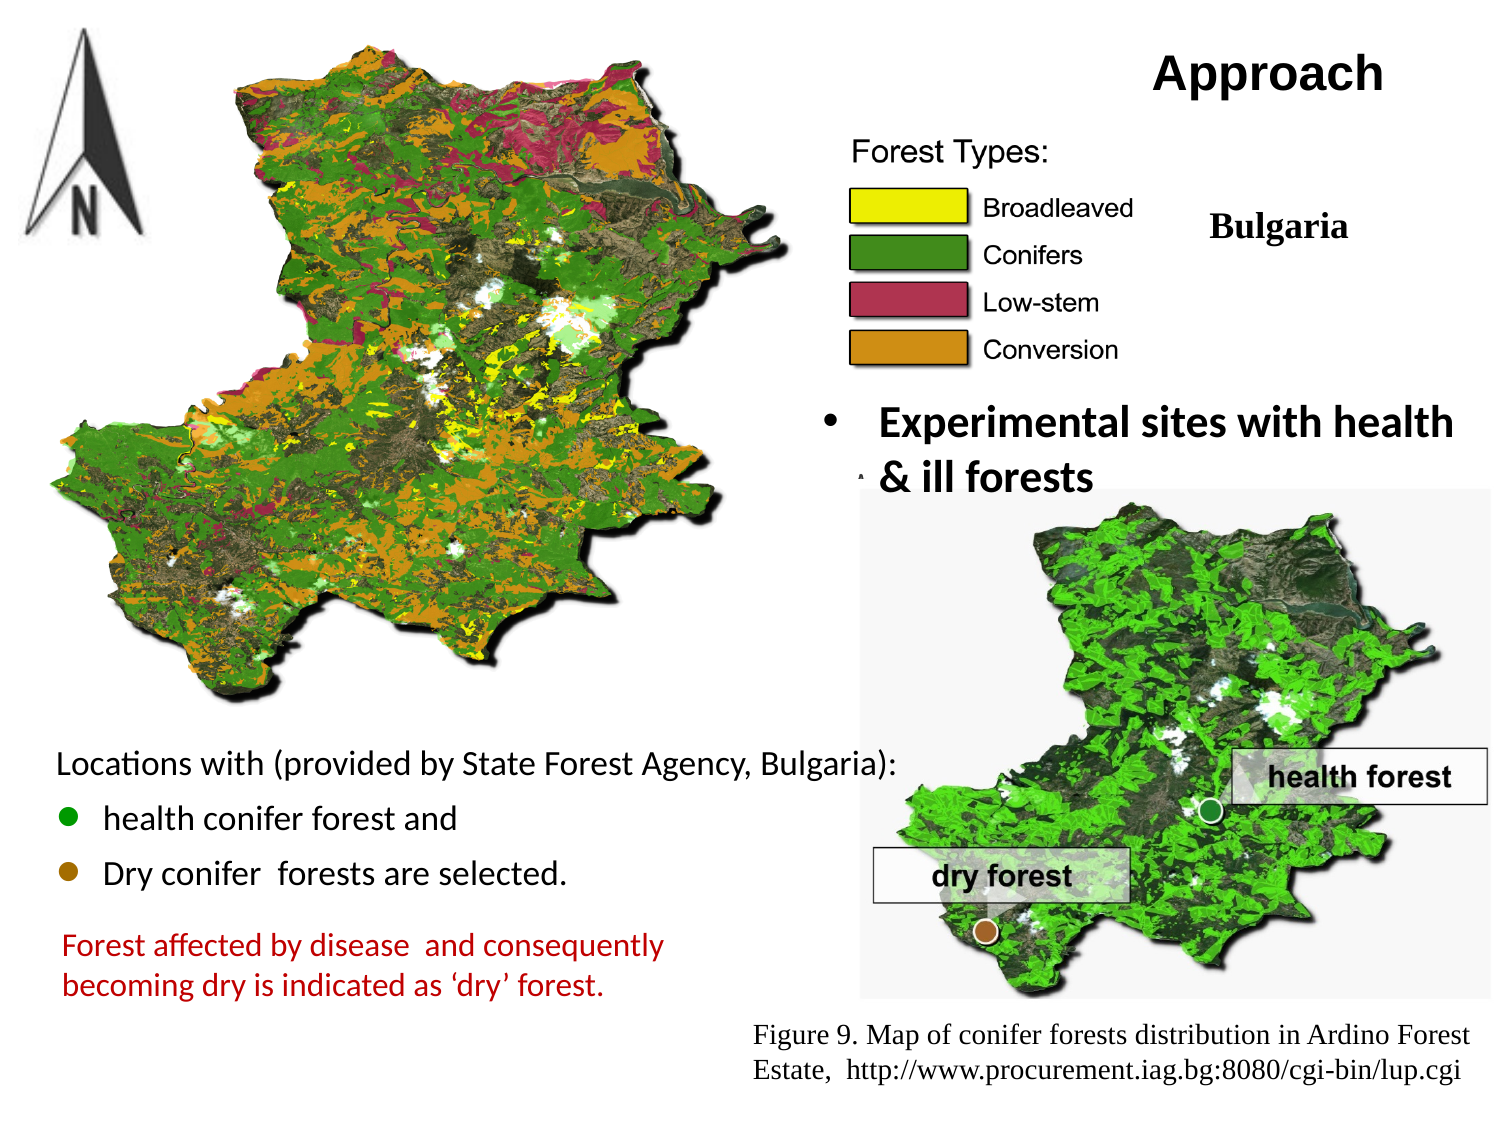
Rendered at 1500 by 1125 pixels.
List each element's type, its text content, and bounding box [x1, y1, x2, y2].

text_box Figure 9. Map of conifer forests distribution in Ardino Forest Estate, http://www.procurement.iag.bg:8080/cgi-bin/lup.cgi [738, 1010, 1490, 1093]
picture [0, 0, 1500, 1010]
text_box Experimental sites with health & ill forests [1210, 385, 1490, 478]
title Approach [1210, 13, 1400, 138]
text_box Locations with (provided by State Forest Agency, Bulgaria): health conifer forest and Dry conifer forests are selected. [41, 754, 755, 956]
text_box Forest affected by disease and consequently becoming dry is indicated as ‘dry’ forest. [47, 915, 755, 1010]
text_box Forest Estate Ardino, SE Bulgaria [1210, 193, 1365, 253]
